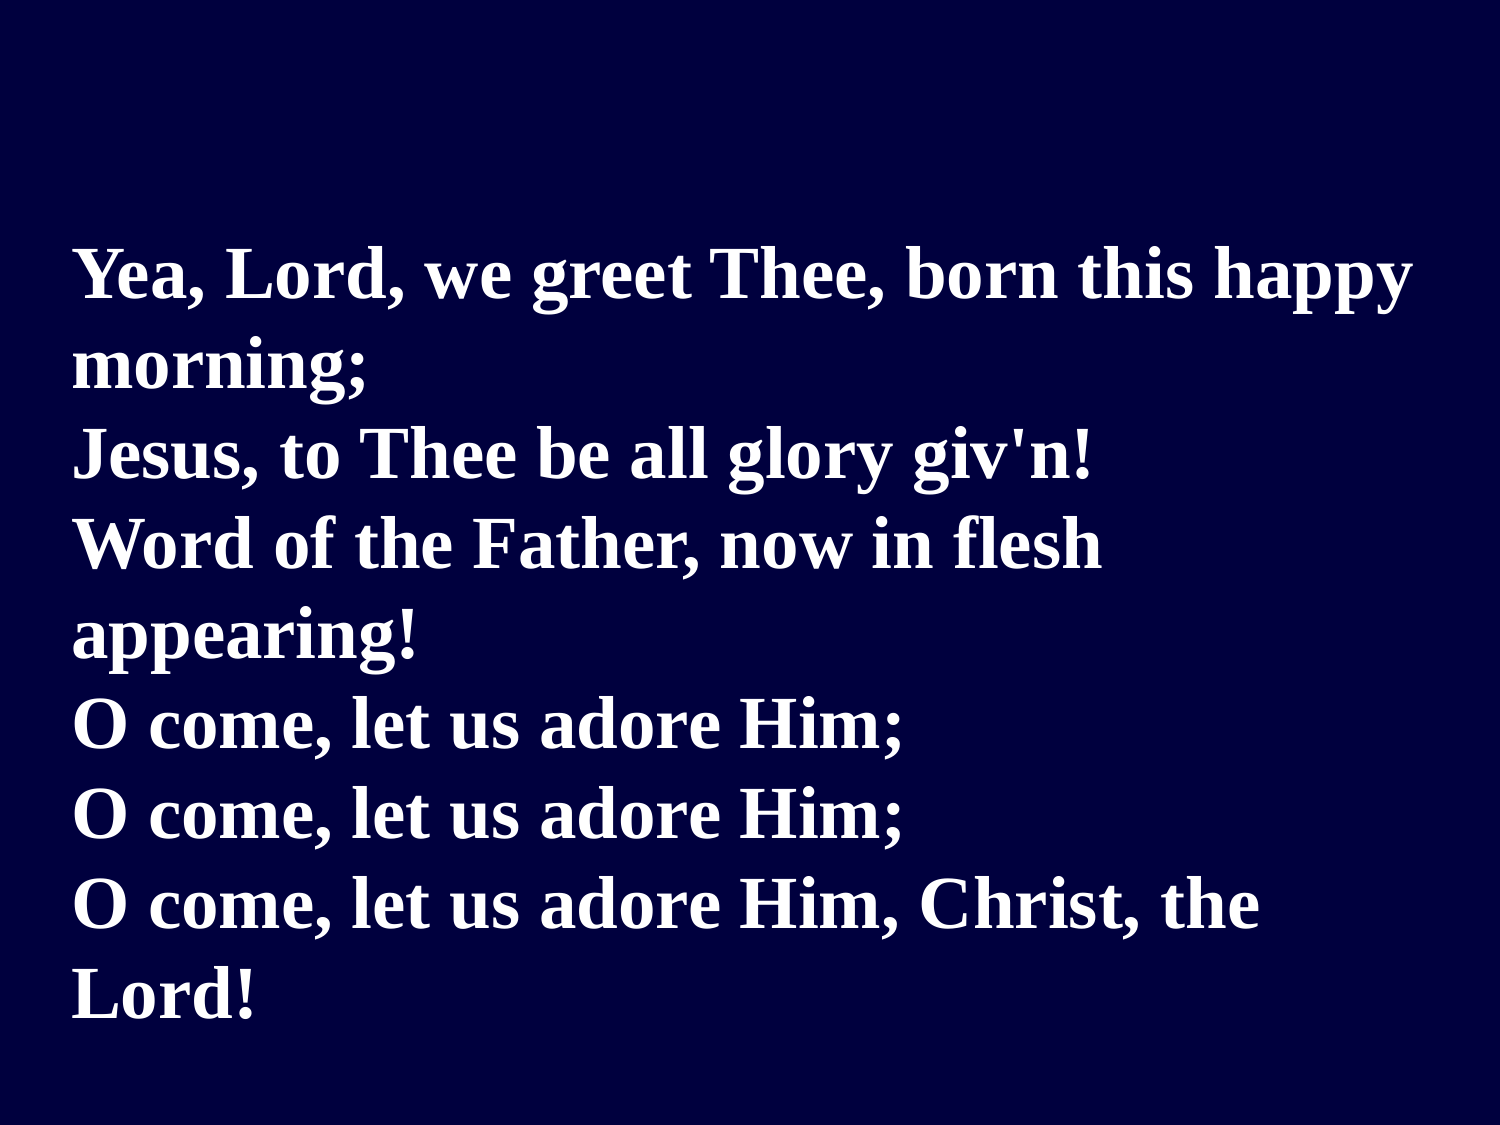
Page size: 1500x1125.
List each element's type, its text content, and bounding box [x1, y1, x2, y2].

text_box Yea, Lord, we greet Thee, born this happy morning; Jesus, to Thee be all glory giv'n! Word of the Father, now in flesh appearing! O come, let us adore Him; O come, let us adore Him; O come, let us adore Him, Christ, the Lord! [37, 24, 1450, 1125]
